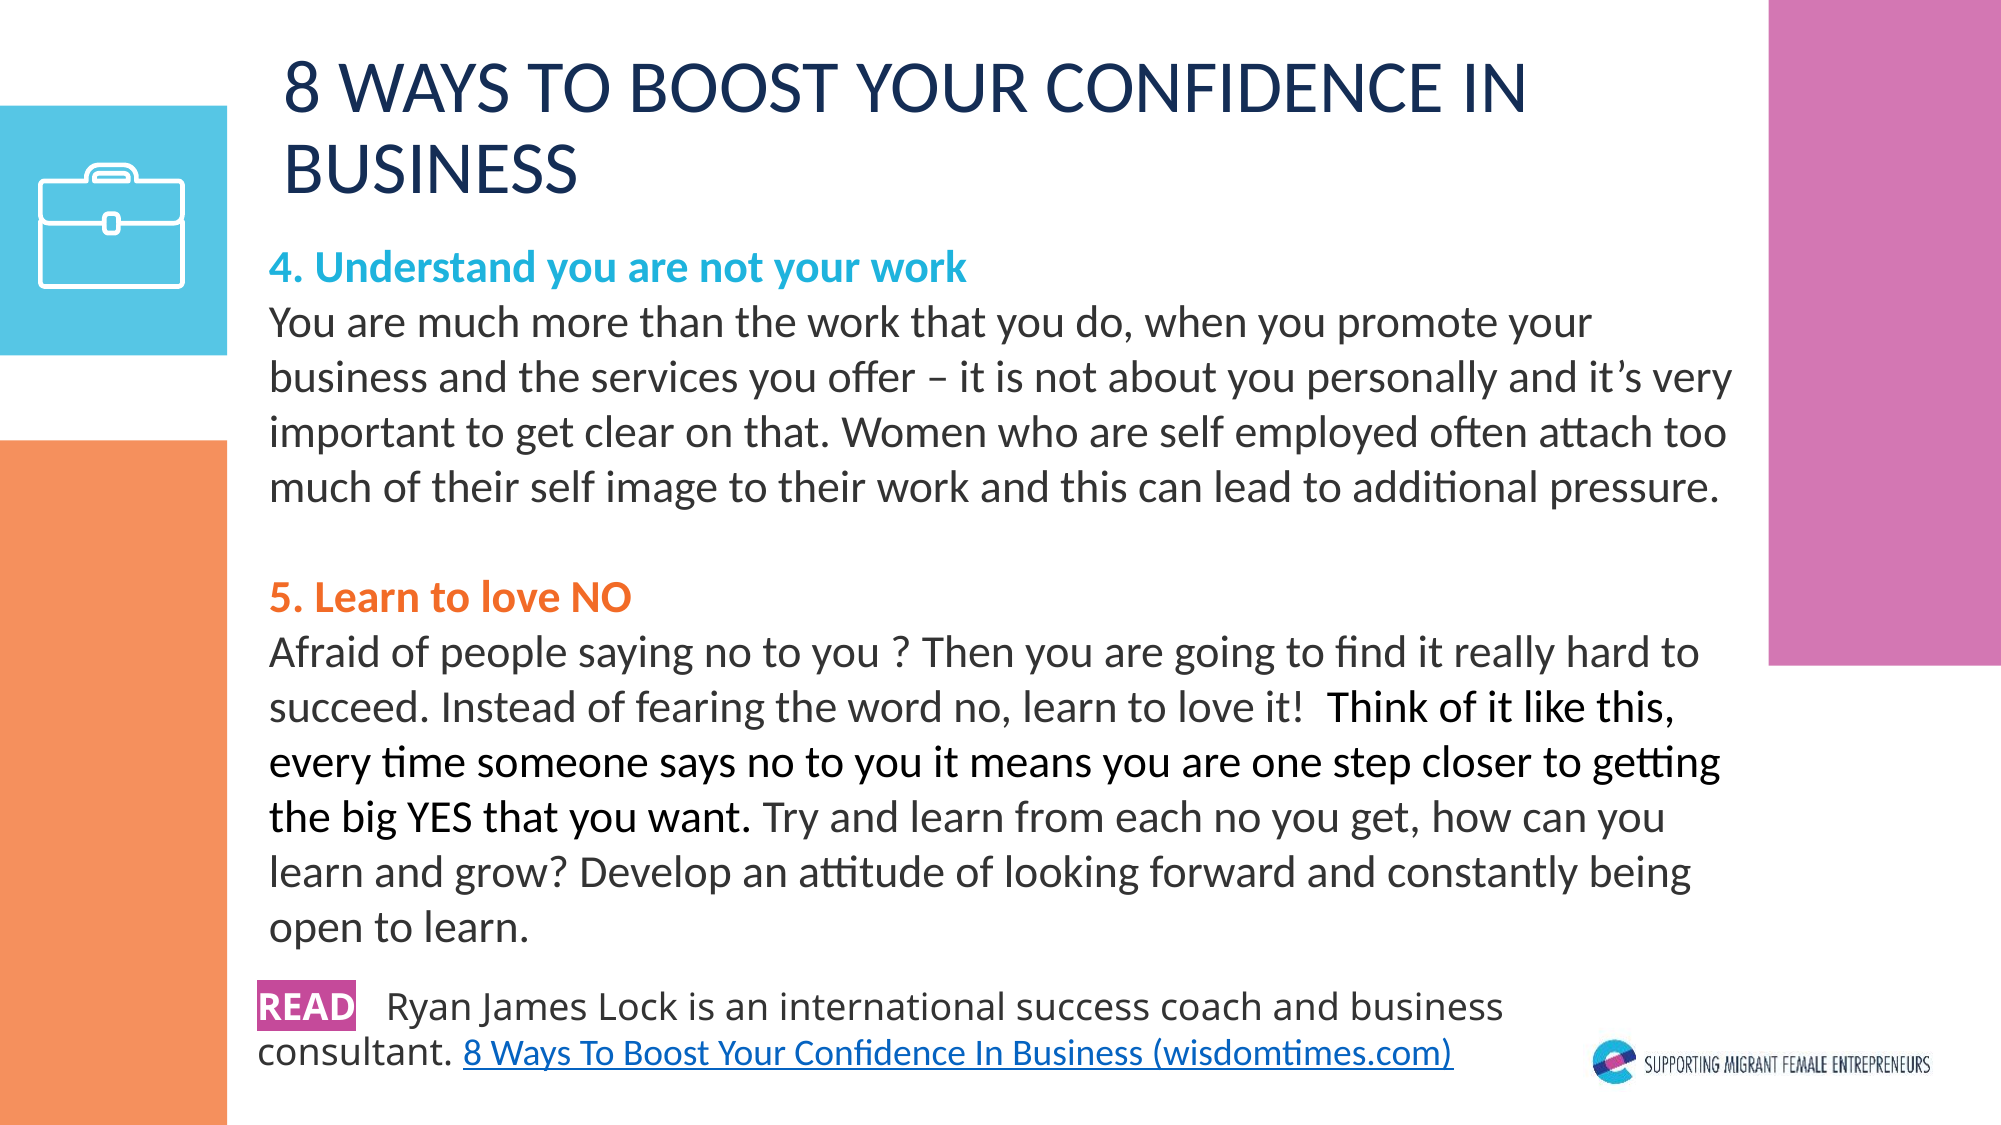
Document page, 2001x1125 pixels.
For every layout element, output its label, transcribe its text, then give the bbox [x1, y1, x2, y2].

picture [1583, 1012, 1636, 1092]
text_box 4. Understand you are not your work You are much more than the work that you do, when you promote your business and the services you offer – it is not about you personally and it’s very important to get clear on that. Women who are self employed often attach too much of their self image to their work and this can lead to additional pressure. 5. Learn to love NO Afraid of people saying no to you ? Then you are going to find it really hard to succeed. Instead of fearing the word no, learn to love it! Think of it like this, every time someone says no to you it means you are one step closer to getting the big YES that you want. Try and learn from each no you get, how can you learn and grow? Develop an attitude of looking forward and constantly being open to learn. [268, 215, 1744, 962]
text_box READ Ryan James Lock is an international success coach and business consultant. 8 Ways To Boost Your Confidence In Business (wisdomtimes.com) [242, 975, 1529, 1081]
list 8 WAYS TO BOOST YOUR CONFIDENCE IN BUSINESS [268, 40, 1782, 212]
picture [1644, 1051, 1954, 1076]
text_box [40, 164, 183, 287]
